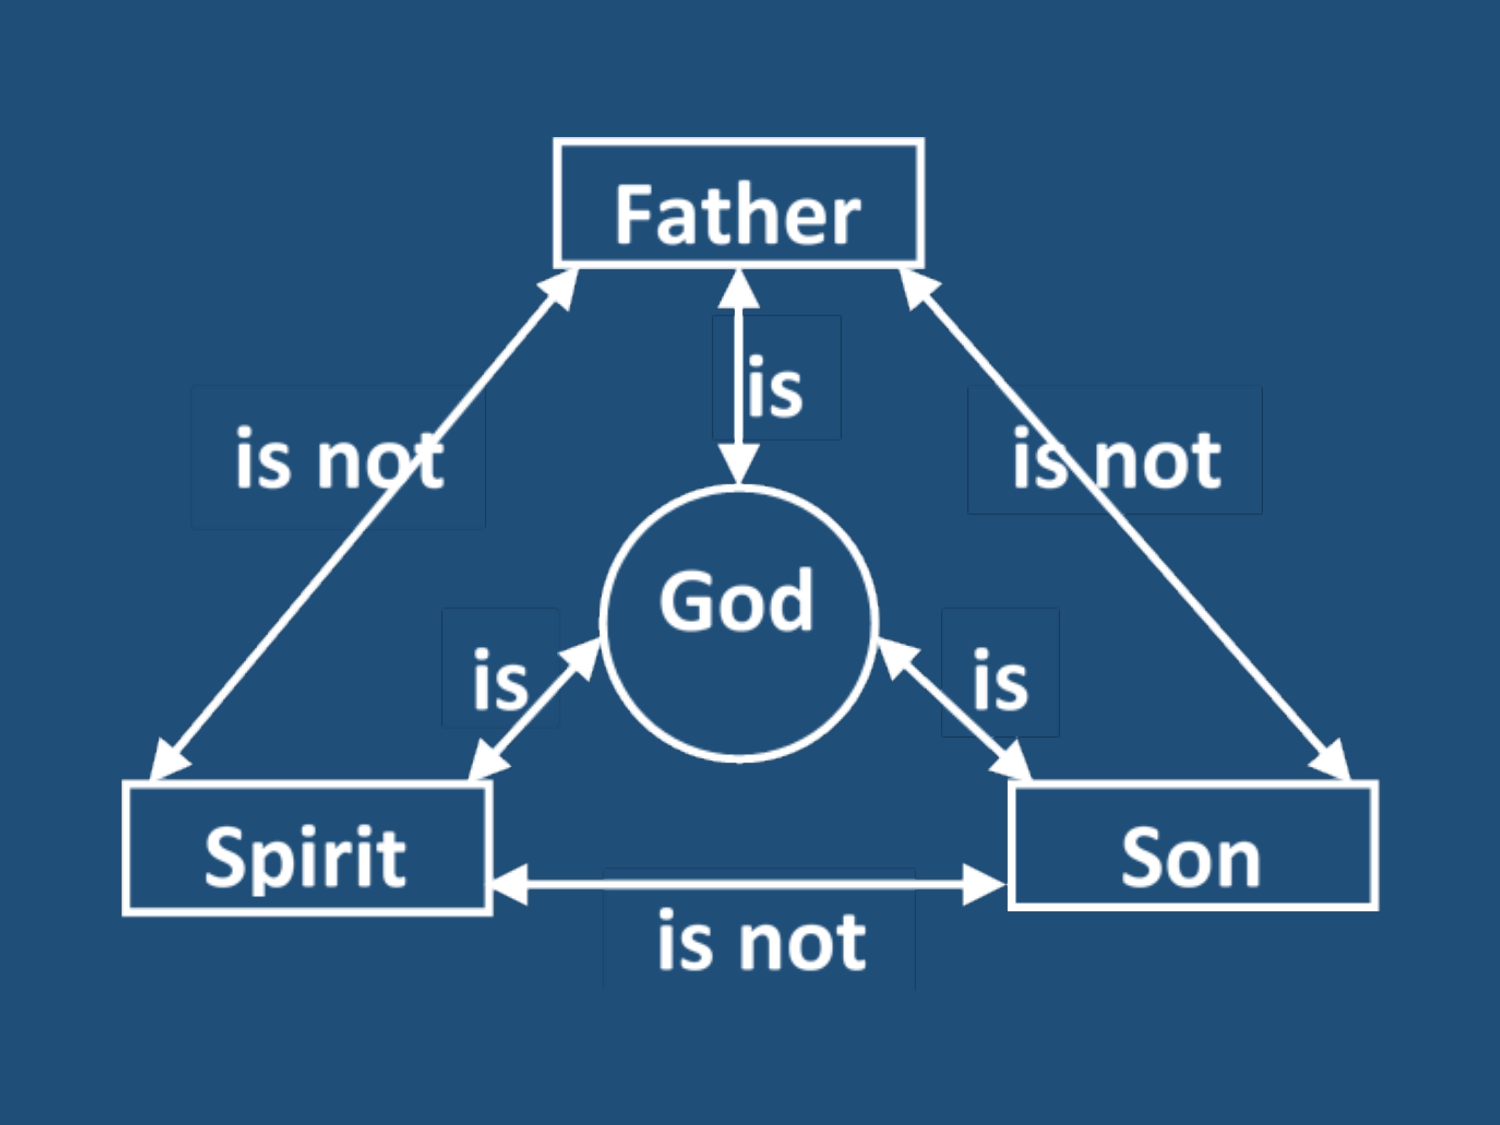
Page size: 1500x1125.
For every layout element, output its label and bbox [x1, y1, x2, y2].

picture [112, 137, 1383, 991]
